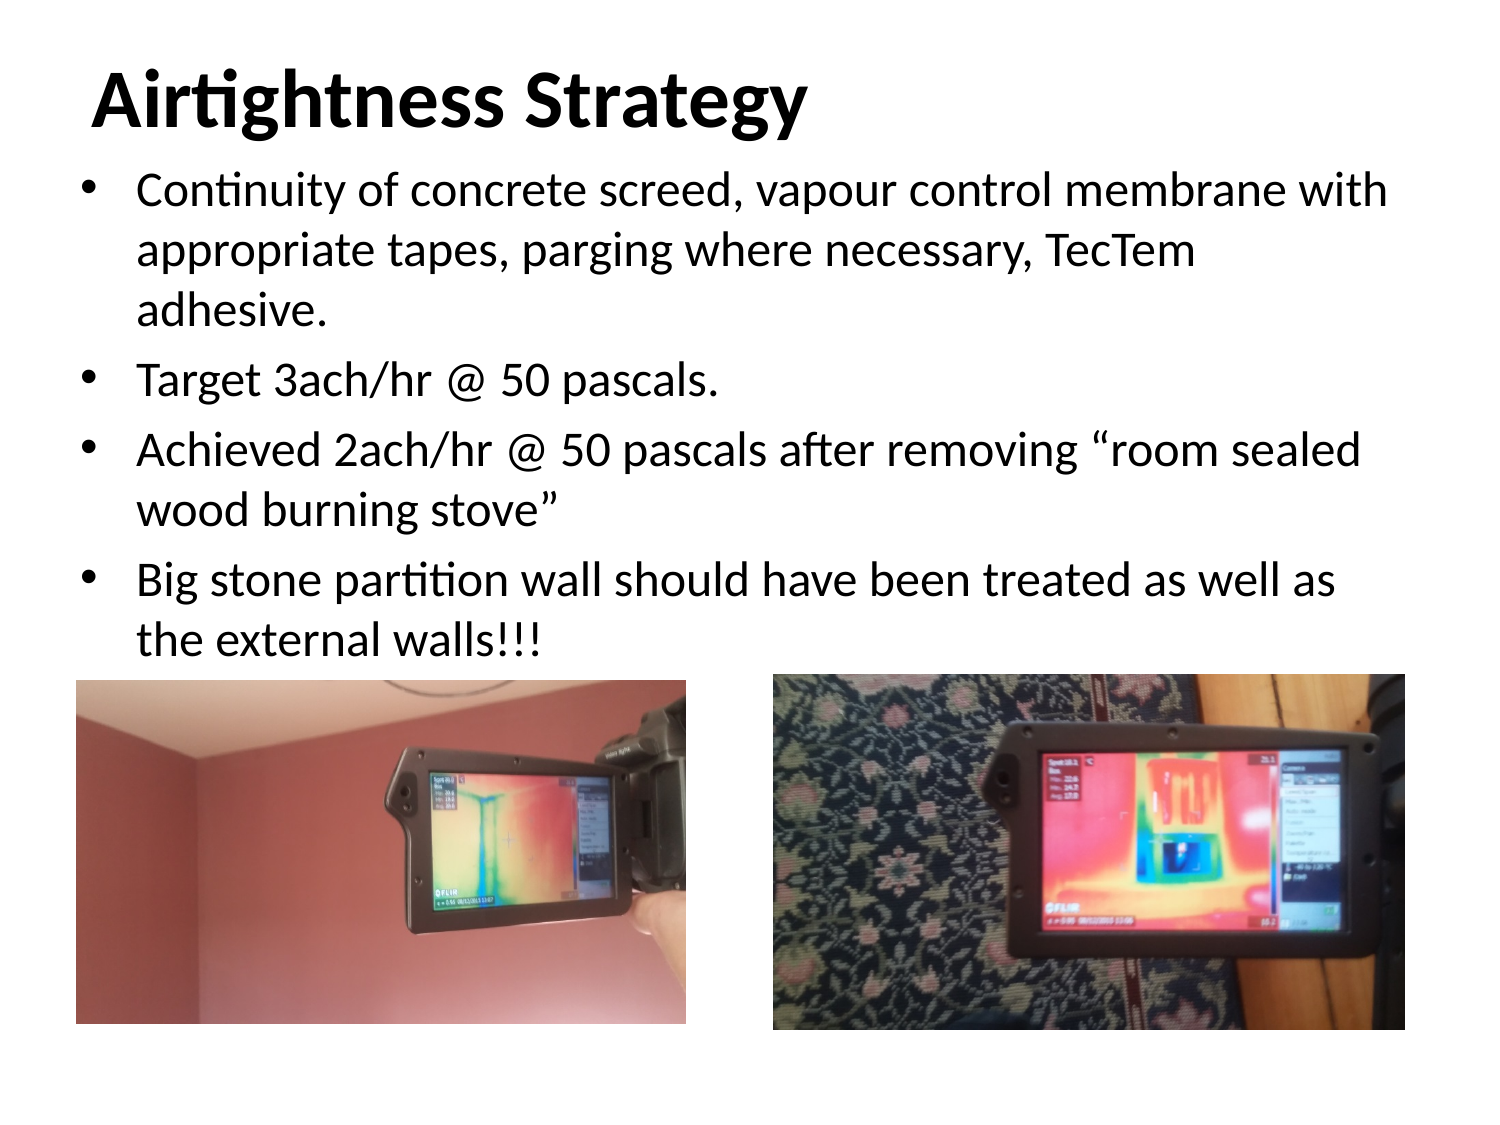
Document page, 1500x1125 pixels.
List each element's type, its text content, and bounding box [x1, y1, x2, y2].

picture [76, 680, 686, 1024]
picture [773, 674, 1405, 1030]
title Airtightness Strategy [76, 0, 1427, 188]
list Continuity of concrete screed, vapour control membrane with appropriate tapes, parging where necessary, TecTem adhesive. Target 3ach/hr @ 50 pascals. Achieved 2ach/hr @ 50 pascals after removing “room sealed wood burning stove” Big stone partition wall should have been treated as well as the external walls!!! [64, 149, 1415, 892]
